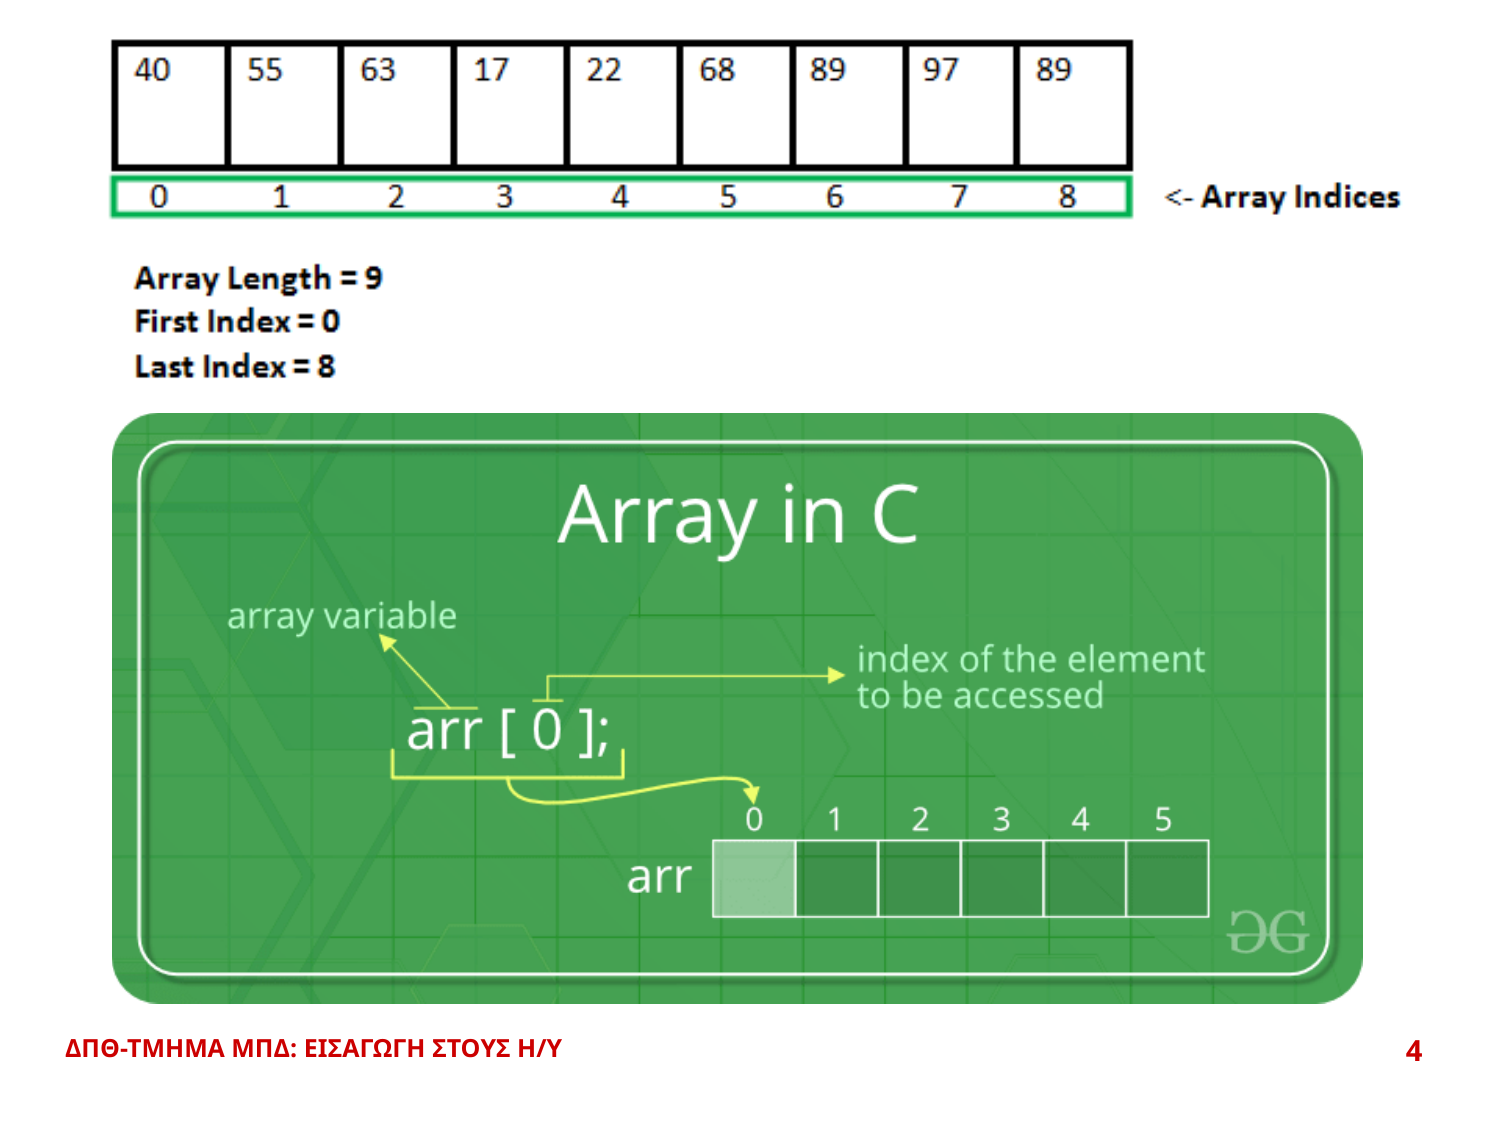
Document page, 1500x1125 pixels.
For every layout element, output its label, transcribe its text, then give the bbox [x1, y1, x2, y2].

slide_number 4 [1249, 1024, 1438, 1101]
picture [93, 11, 1433, 404]
footer ΔΠΘ-ΤΜΗΜΑ ΜΠΔ: ΕΙΣΑΓΩΓΗ ΣΤΟΥΣ Η/Υ [49, 1024, 1213, 1101]
picture [111, 413, 1363, 1005]
